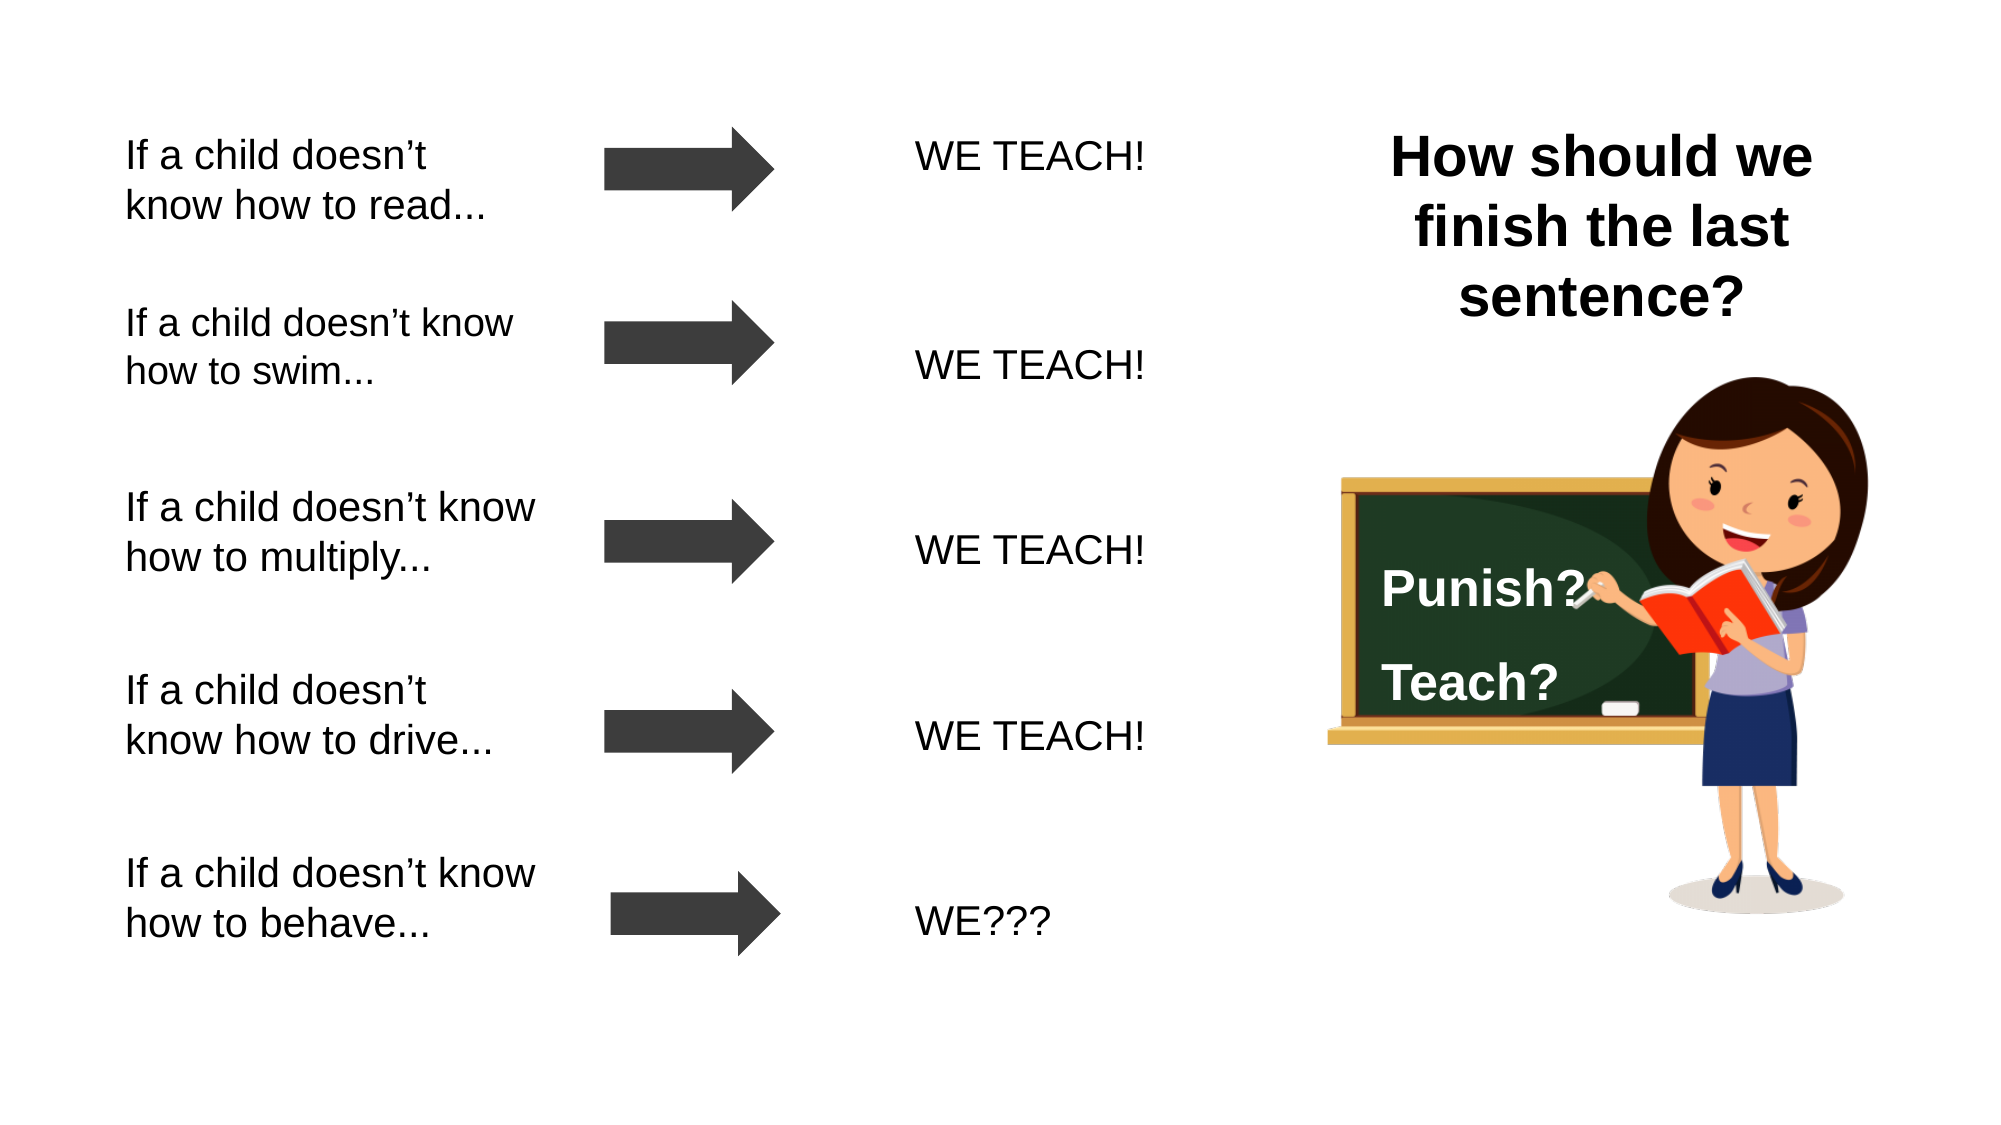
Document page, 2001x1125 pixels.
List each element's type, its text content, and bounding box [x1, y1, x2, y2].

text_box If a child doesn’t know how to multiply... [109, 464, 555, 595]
text_box If a child doesn’t know how to drive... [109, 647, 534, 778]
text_box If a child doesn’t know how to behave... [109, 830, 555, 961]
text_box [610, 871, 781, 957]
text_box WE TEACH! [899, 508, 1282, 589]
text_box [604, 300, 775, 386]
text_box WE TEACH! [899, 113, 1282, 194]
text_box WE TEACH! [899, 693, 1282, 774]
picture [1327, 326, 1878, 965]
text_box If a child doesn’t know how to read... [109, 113, 519, 244]
text_box [604, 688, 775, 774]
text_box WE??? [899, 878, 1282, 959]
text_box How should we finish the last sentence? [1342, 102, 1863, 325]
text_box [604, 126, 775, 212]
text_box If a child doesn’t know how to swim... [109, 282, 534, 407]
text_box [604, 498, 775, 584]
text_box WE TEACH! [899, 322, 1282, 403]
